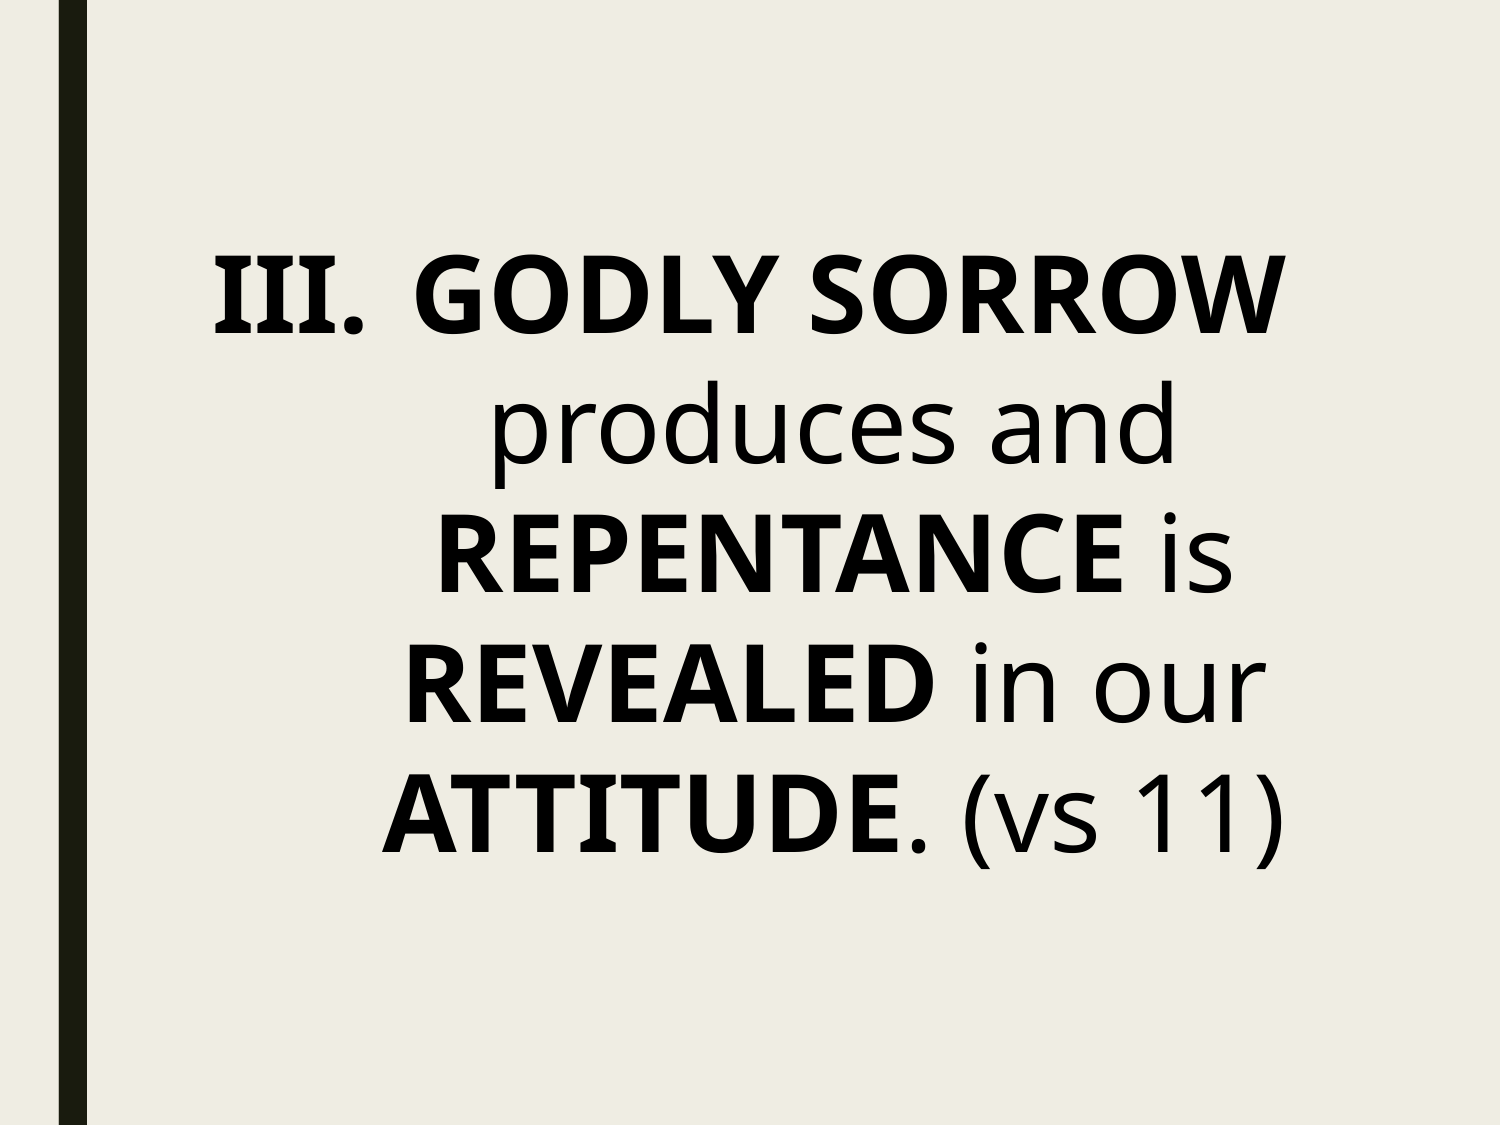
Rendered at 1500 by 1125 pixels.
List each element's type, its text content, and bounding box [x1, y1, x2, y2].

text_box GODLY SORROW produces and REPENTANCE is REVEALED in our ATTITUDE. (vs 11) [74, 217, 1425, 882]
